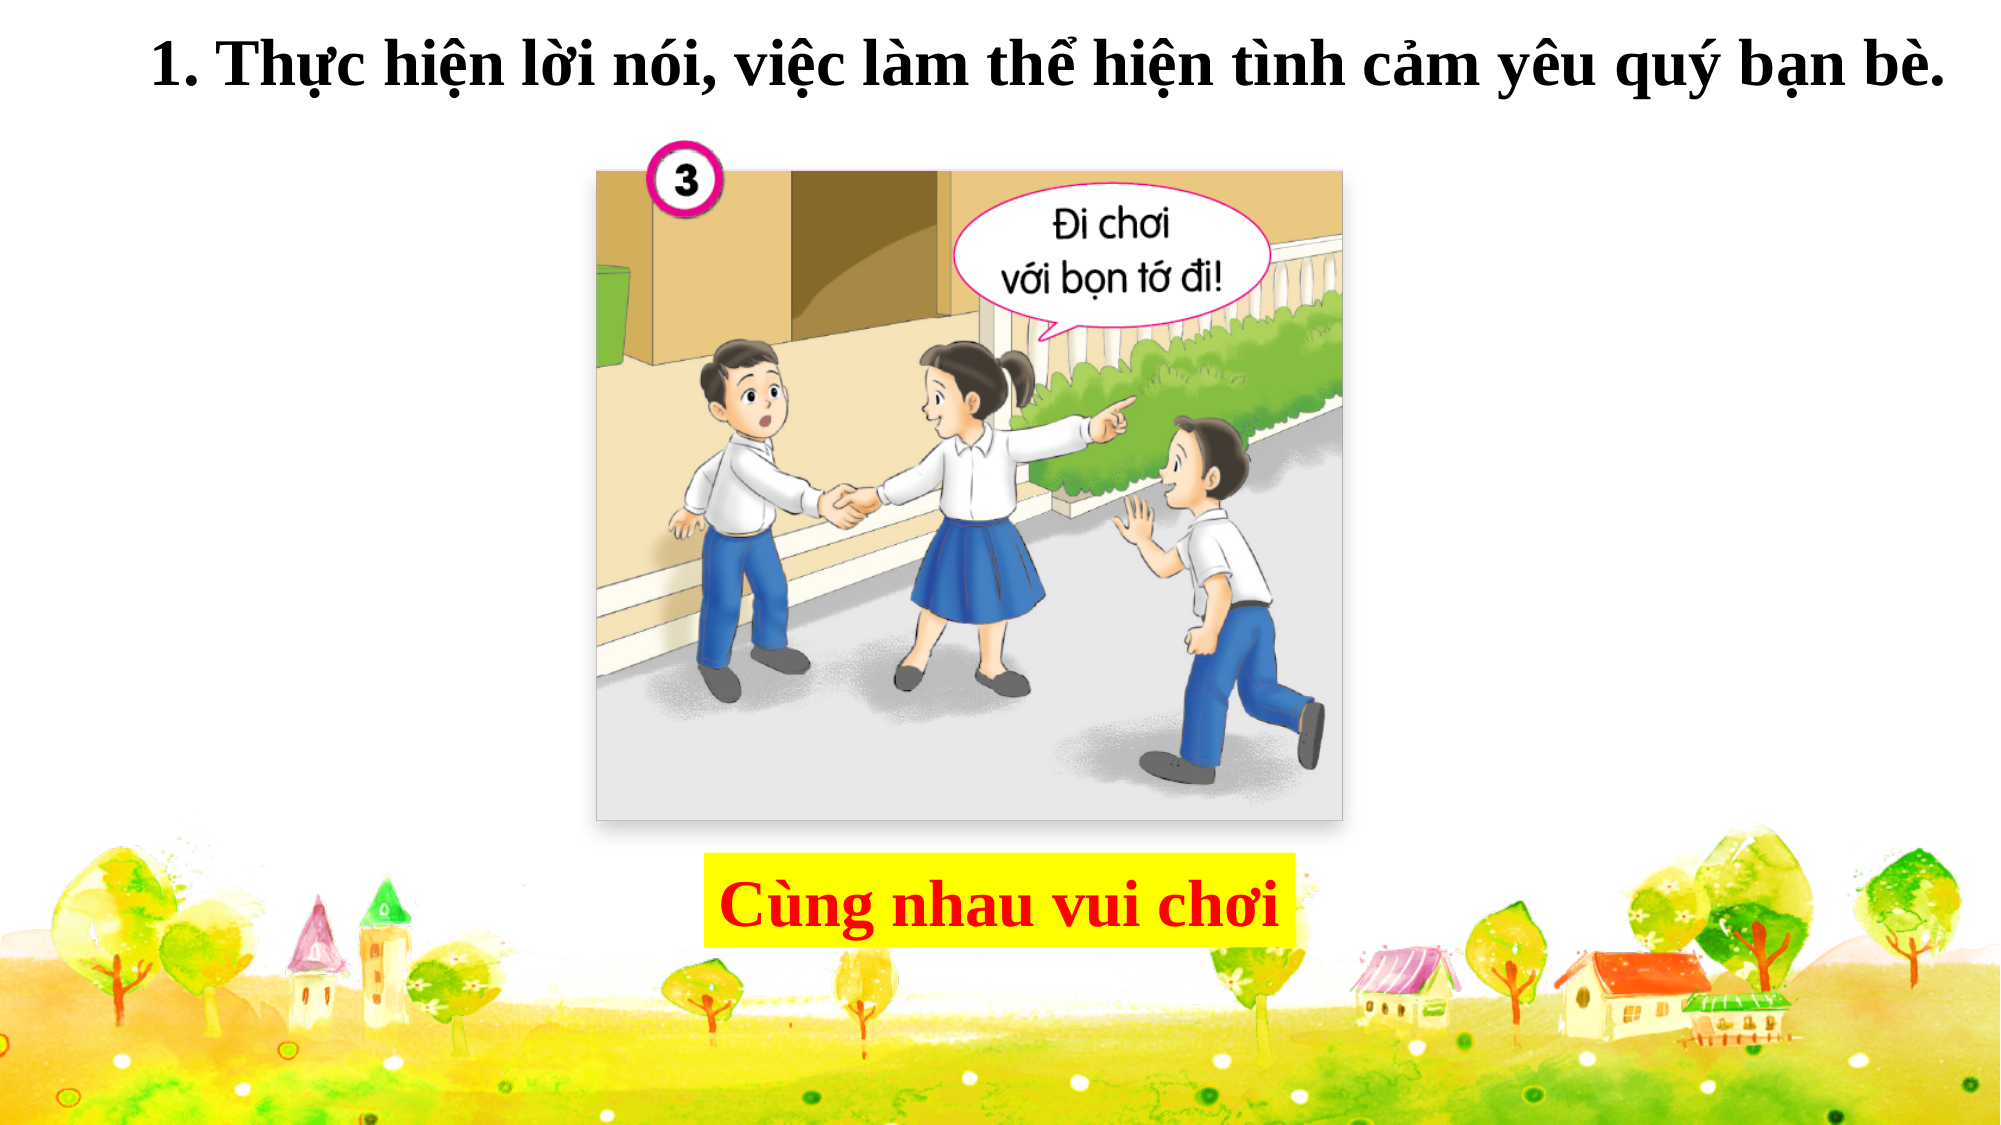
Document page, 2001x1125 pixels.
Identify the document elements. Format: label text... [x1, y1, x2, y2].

text_box 1. Thực hiện lời nói, việc làm thể hiện tình cảm yêu quý bạn bè. [135, 11, 1965, 106]
picture [0, 140, 2000, 1125]
